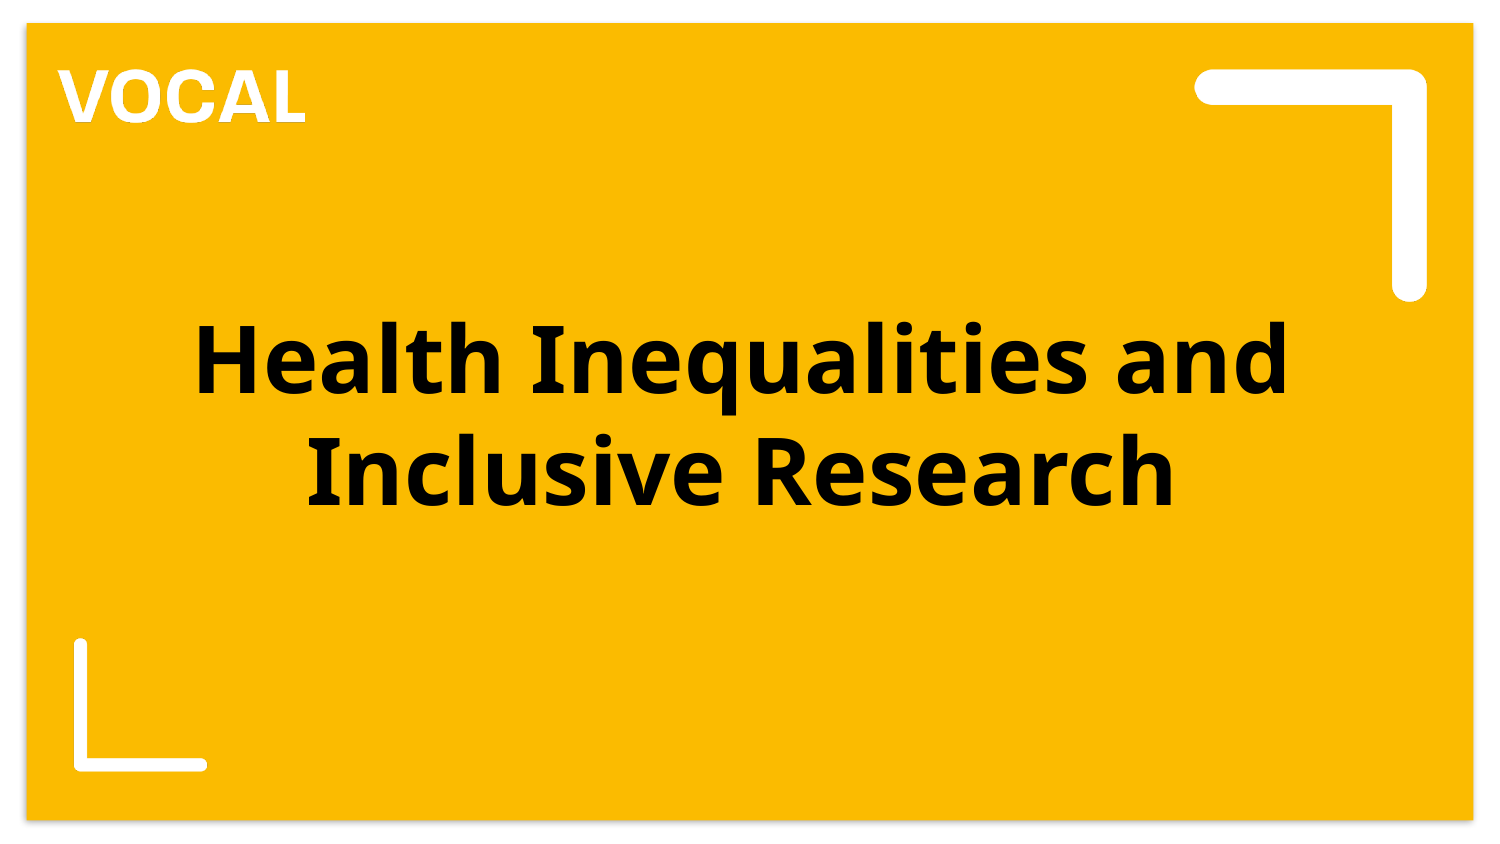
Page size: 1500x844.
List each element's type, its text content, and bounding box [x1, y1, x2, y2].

picture [1194, 69, 1428, 303]
text_box Health Inequalities and Inclusive Research [94, 291, 1390, 645]
picture [56, 69, 305, 123]
text_box [26, 22, 1474, 821]
picture [8, 573, 271, 836]
